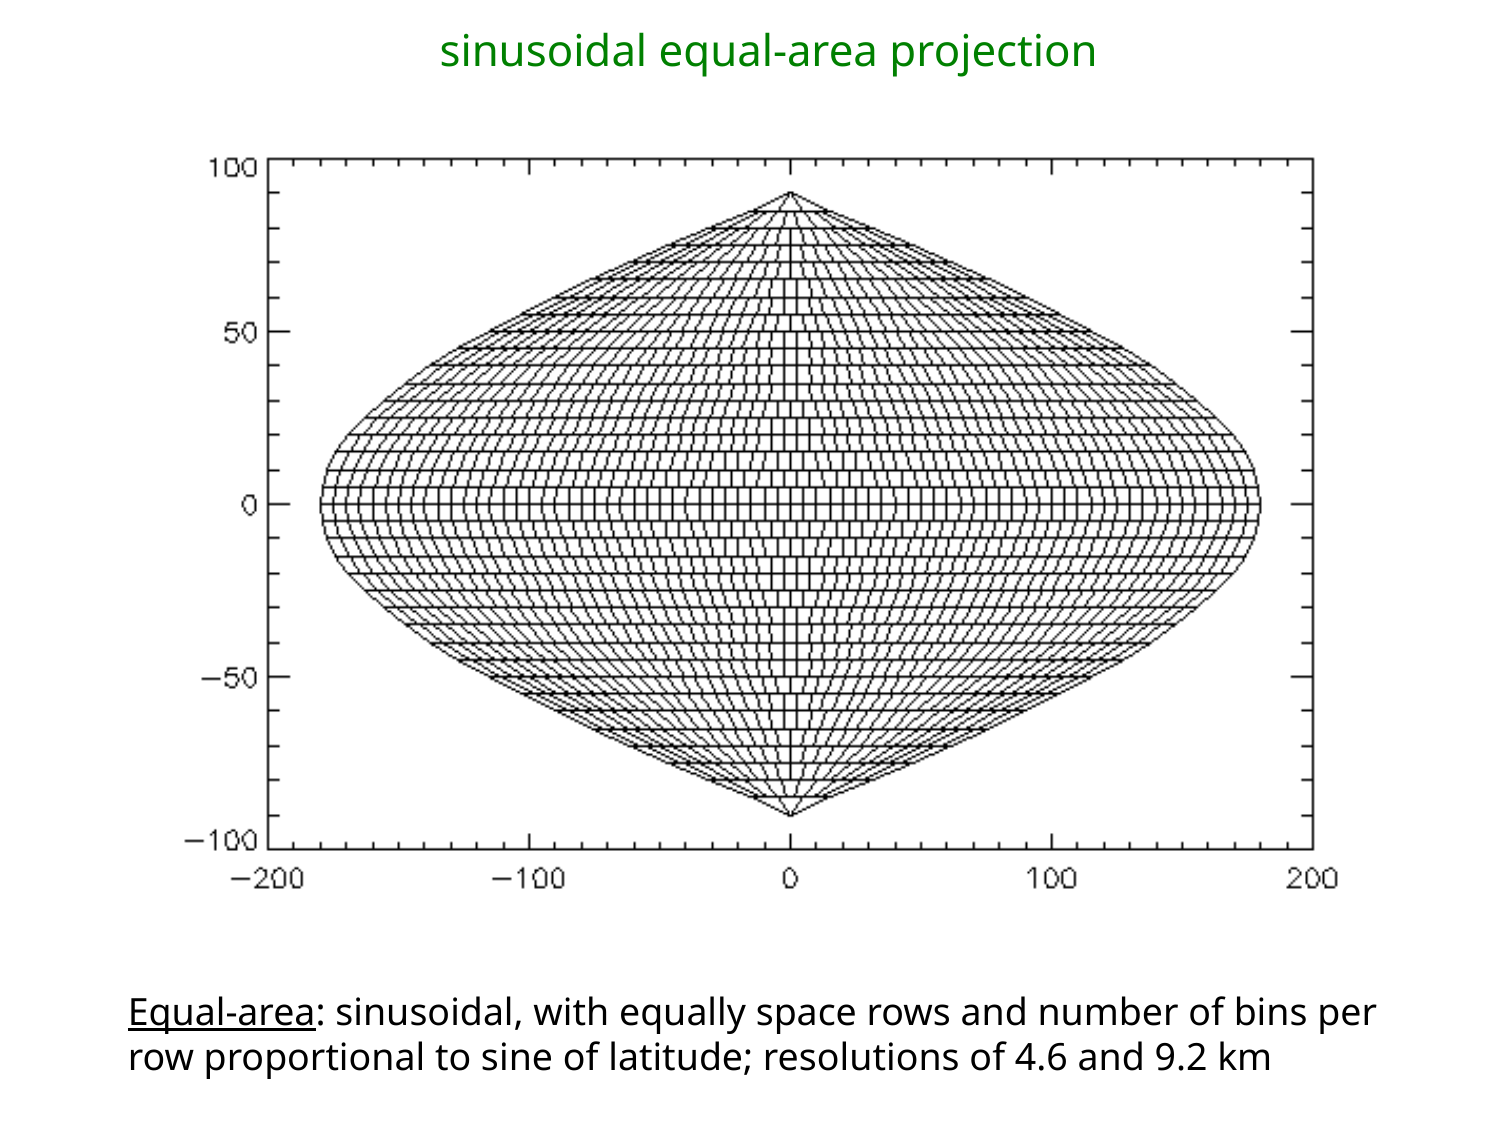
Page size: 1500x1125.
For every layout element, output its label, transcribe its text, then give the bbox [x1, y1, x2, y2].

text_box sinusoidal equal-area projection [75, 15, 1463, 83]
text_box Equal-area: sinusoidal, with equally space rows and number of bins per row proportional to sine of latitude; resolutions of 4.6 and 9.2 km [113, 980, 1449, 1086]
picture [99, 109, 1363, 952]
